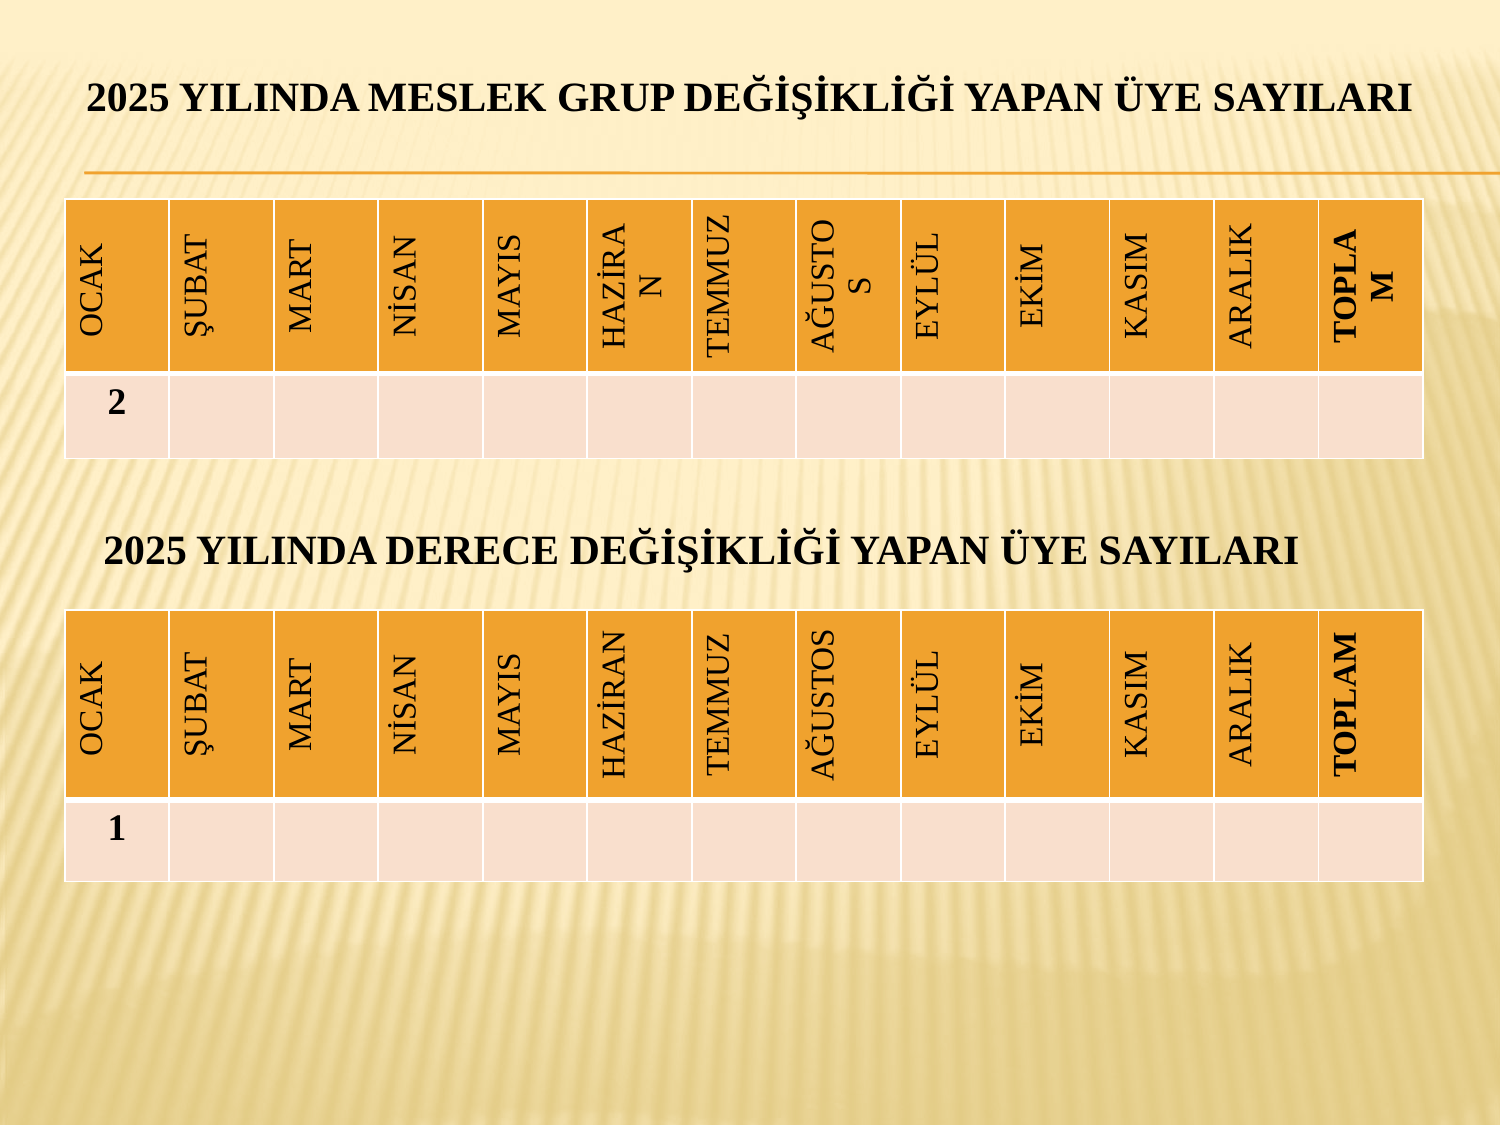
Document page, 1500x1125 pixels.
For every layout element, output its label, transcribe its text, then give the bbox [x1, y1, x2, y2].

table_header HAZİRAN [588, 200, 691, 371]
table_header OCAK [66, 611, 168, 797]
table_cell [379, 803, 482, 881]
table_header EYLÜL [902, 611, 1004, 797]
table_cell [484, 376, 586, 458]
table_header MAYIS [484, 200, 586, 371]
table_header MAYIS [484, 611, 586, 797]
table_cell [797, 803, 900, 881]
table_header ARALIK [1215, 200, 1318, 371]
table_header KASIM [1110, 200, 1213, 371]
table_cell [902, 803, 1004, 881]
table_header AĞUSTOS [797, 200, 900, 371]
table_header NİSAN [379, 200, 482, 371]
table_header EYLÜL [902, 200, 1004, 371]
table_cell [275, 803, 377, 881]
table_cell [379, 376, 482, 458]
table_header MART [275, 611, 377, 797]
table_cell [797, 376, 900, 458]
table_cell [588, 803, 691, 881]
table_header EKİM [1006, 611, 1109, 797]
table_header ARALIK [1215, 611, 1318, 797]
table_cell 1 [66, 803, 168, 881]
table_cell 2 [66, 376, 168, 458]
table_header TOPLAM [1319, 611, 1422, 797]
table_header TEMMUZ [693, 611, 795, 797]
table_header MART [275, 200, 377, 371]
table_cell [1110, 803, 1213, 881]
title 2025 YILINDA MESLEK GRUP DEĞİŞİKLİĞİ YAPAN ÜYE SAYILARI [0, 78, 1500, 161]
table_header ŞUBAT [170, 611, 273, 797]
text_box 2025 YILINDA DERECE DEĞİŞİKLİĞİ YAPAN ÜYE SAYILARI [88, 515, 1424, 580]
table_cell [1319, 803, 1422, 881]
table_cell [484, 803, 586, 881]
table_cell [902, 376, 1004, 458]
table_header TOPLAM [1319, 200, 1422, 371]
table_cell [1006, 803, 1109, 881]
table_header ŞUBAT [170, 200, 273, 371]
table_header OCAK [66, 200, 168, 371]
table_cell [693, 376, 795, 458]
table_cell [693, 803, 795, 881]
table_cell [1215, 376, 1318, 458]
table_header KASIM [1110, 611, 1213, 797]
table_cell [170, 376, 273, 458]
table_cell [588, 376, 691, 458]
table_cell [1215, 803, 1318, 881]
table_cell [1319, 376, 1422, 458]
table_header AĞUSTOS [797, 611, 900, 797]
table_cell [1006, 376, 1109, 458]
table_cell [275, 376, 377, 458]
table_cell [170, 803, 273, 881]
table_header TEMMUZ [693, 200, 795, 371]
table_header NİSAN [379, 611, 482, 797]
table_header HAZİRAN [588, 611, 691, 797]
table_cell [1110, 376, 1213, 458]
table_header EKİM [1006, 200, 1109, 371]
